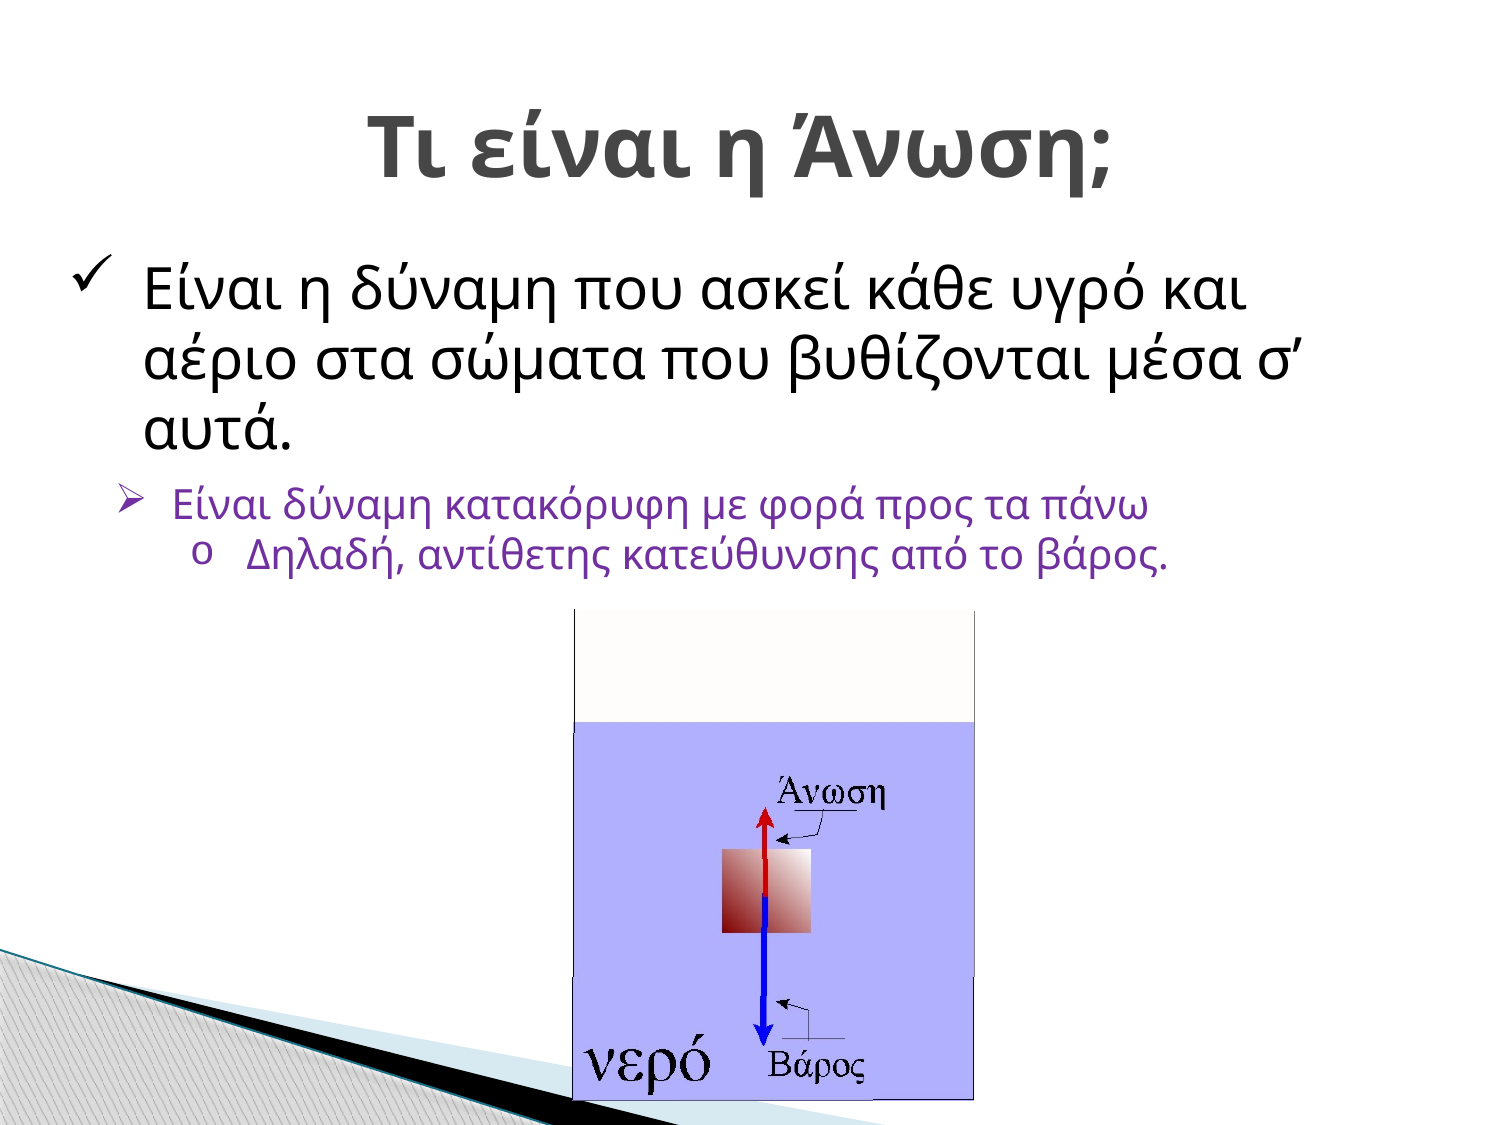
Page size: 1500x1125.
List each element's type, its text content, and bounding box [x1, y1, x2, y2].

text_box Είναι η δύναμη που ασκεί κάθε υγρό και αέριο στα σώματα που βυθίζονται μέσα σ’ αυτά. [53, 243, 1412, 469]
title Τι είναι η Άνωση; [265, 30, 1216, 243]
picture [572, 609, 976, 1101]
text_box Είναι δύναμη κατακόρυφη με φορά προς τα πάνω Δηλαδή, αντίθετης κατεύθυνσης από το βάρος. [100, 470, 1388, 586]
